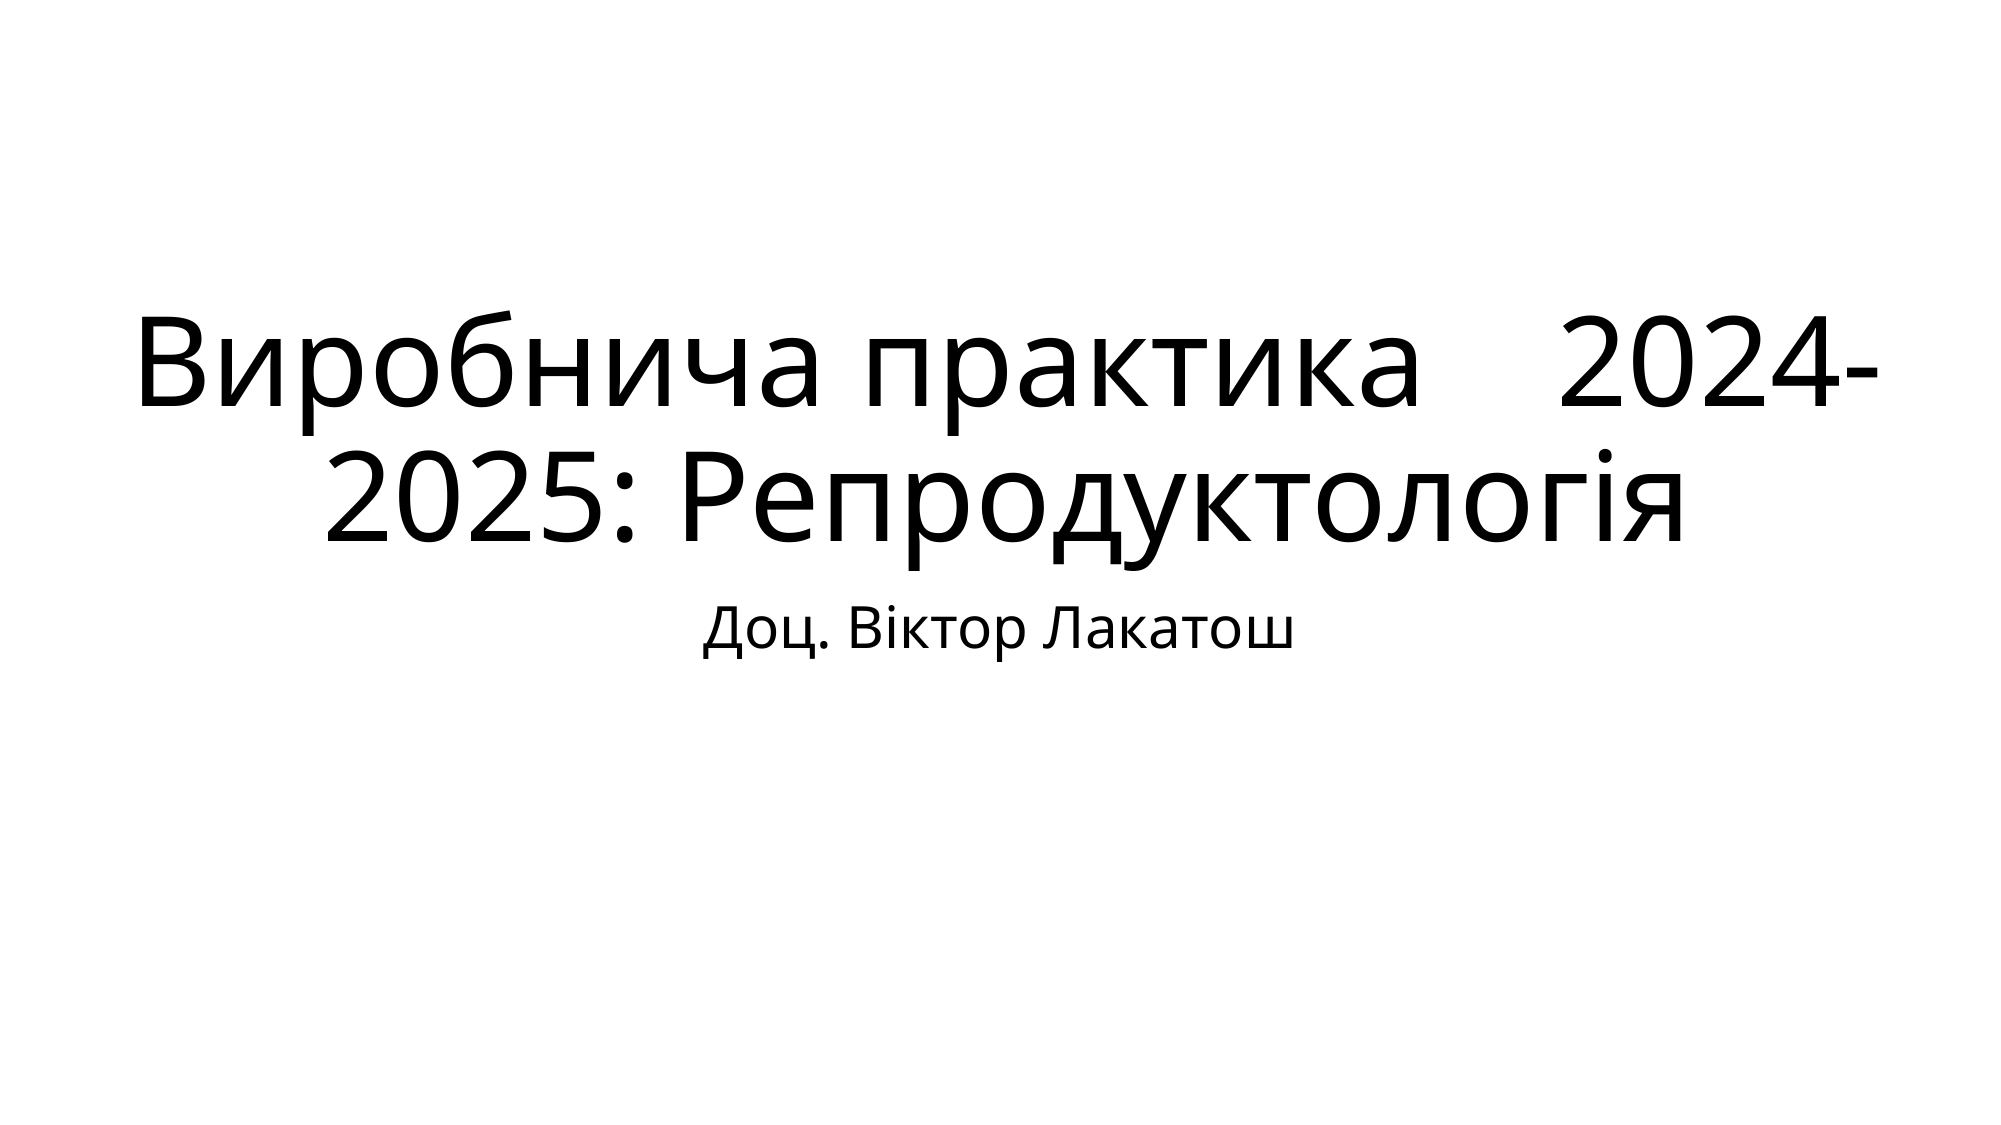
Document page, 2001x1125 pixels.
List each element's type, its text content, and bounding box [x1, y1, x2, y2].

title Виробнича практика 2024-2025: Репродуктологія [113, 184, 1902, 576]
subtitle Доц. Віктор Лакатош [249, 590, 1750, 863]
